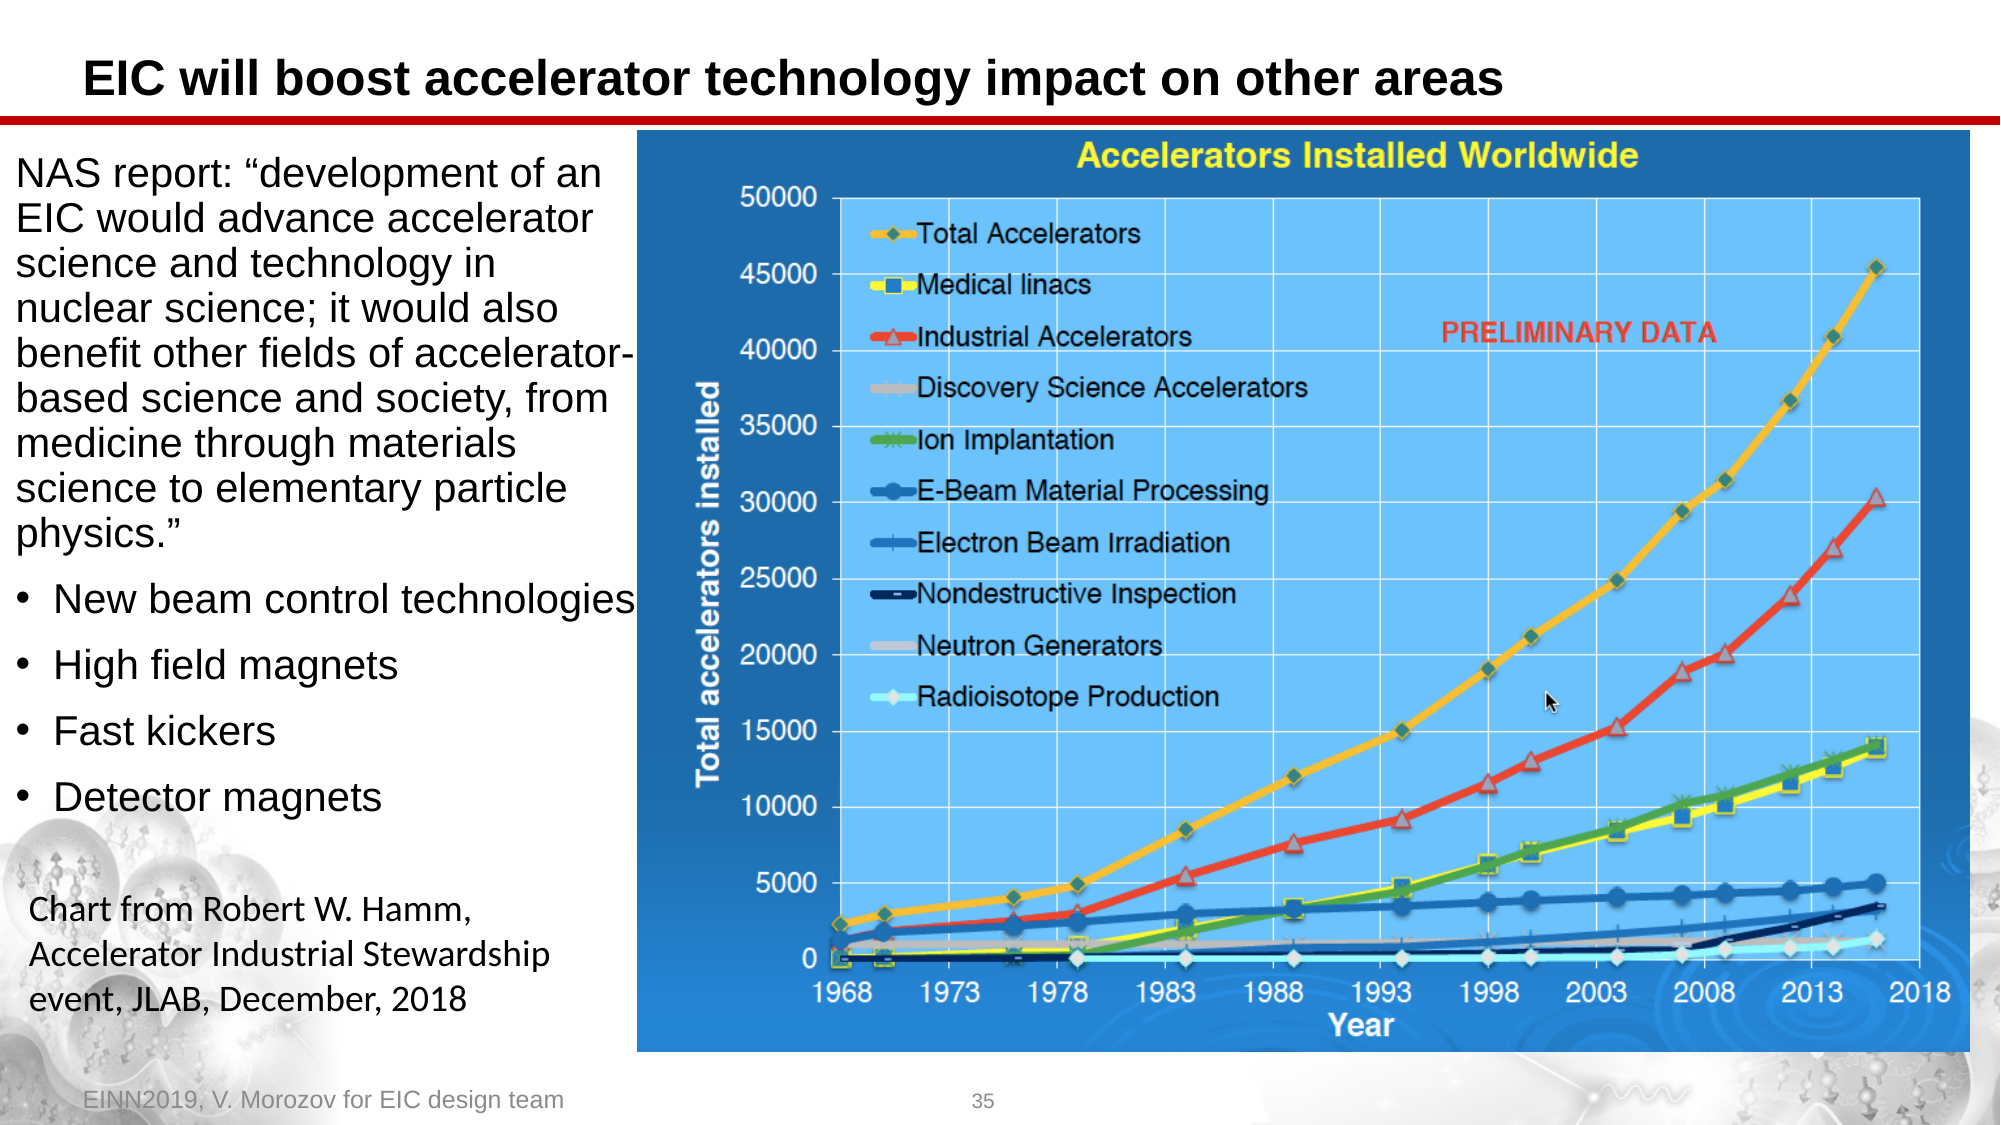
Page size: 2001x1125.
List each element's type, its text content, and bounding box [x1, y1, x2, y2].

picture [637, 130, 2000, 1125]
text_box Chart from Robert W. Hamm, Accelerator Industrial Stewardship event, JLAB, December, 2018 [14, 876, 637, 1027]
title EIC will boost accelerator technology impact on other areas [67, 39, 1919, 120]
list NAS report: “development of an EIC would advance accelerator science and technology in nuclear science; it would also benefit other fields of accelerator-based science and society, from medicine through materials science to elementary particle physics.” New beam control technologies High field magnets Fast kickers Detector magnets [0, 144, 637, 832]
footer EINN2019, V. Morozov for EIC design team [67, 1073, 925, 1125]
picture [0, 832, 349, 1125]
slide_number 35 [925, 1075, 1042, 1125]
